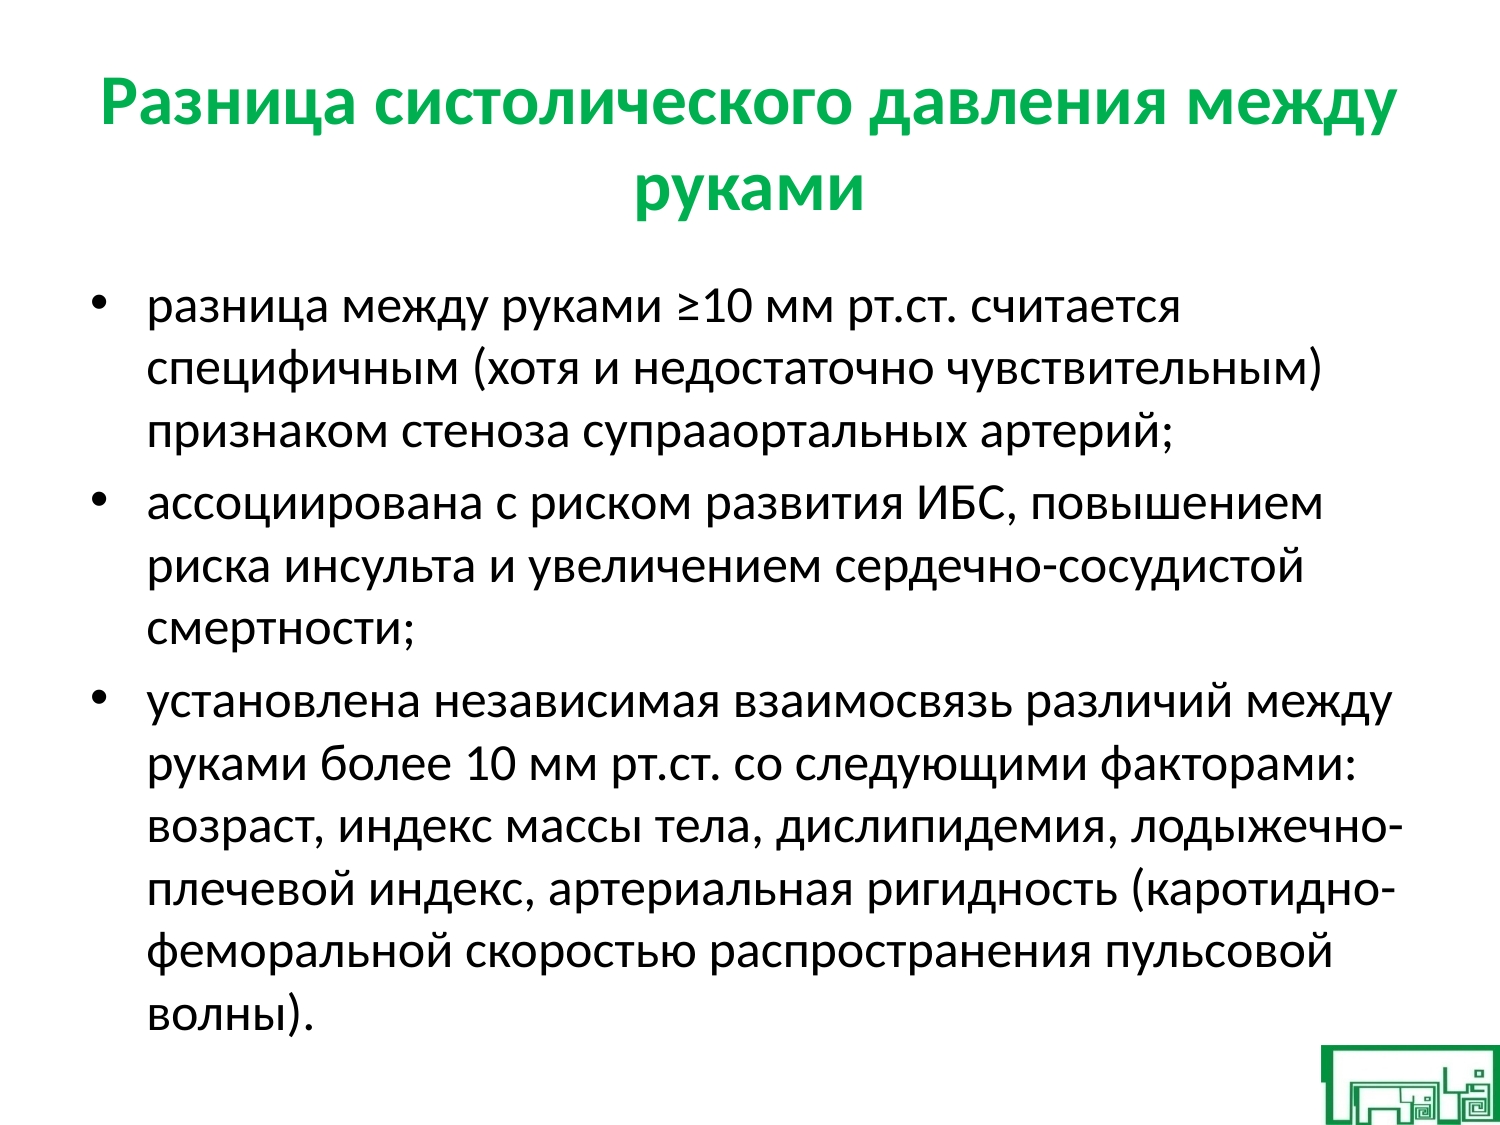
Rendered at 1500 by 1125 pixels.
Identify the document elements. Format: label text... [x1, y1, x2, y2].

picture [1321, 1045, 1500, 1125]
title Разница систолического давления между руками [75, 45, 1425, 233]
list разница между руками ≥10 мм рт.ст. считается специфичным (хотя и недостаточно чувствительным) признаком стеноза супрааортальных артерий; ассоциирована с риском развития ИБС, повышением риска инсульта и увеличением сердечно-сосудистой смертности; установлена независимая взаимосвязь различий между руками более 10 мм рт.ст. со следующими факторами: возраст, индекс массы тела, дислипидемия, лодыжечно-плечевой индекс, артериальная ригидность (каротидно-феморальной скоростью распространения пульсовой волны). [75, 262, 1425, 1005]
